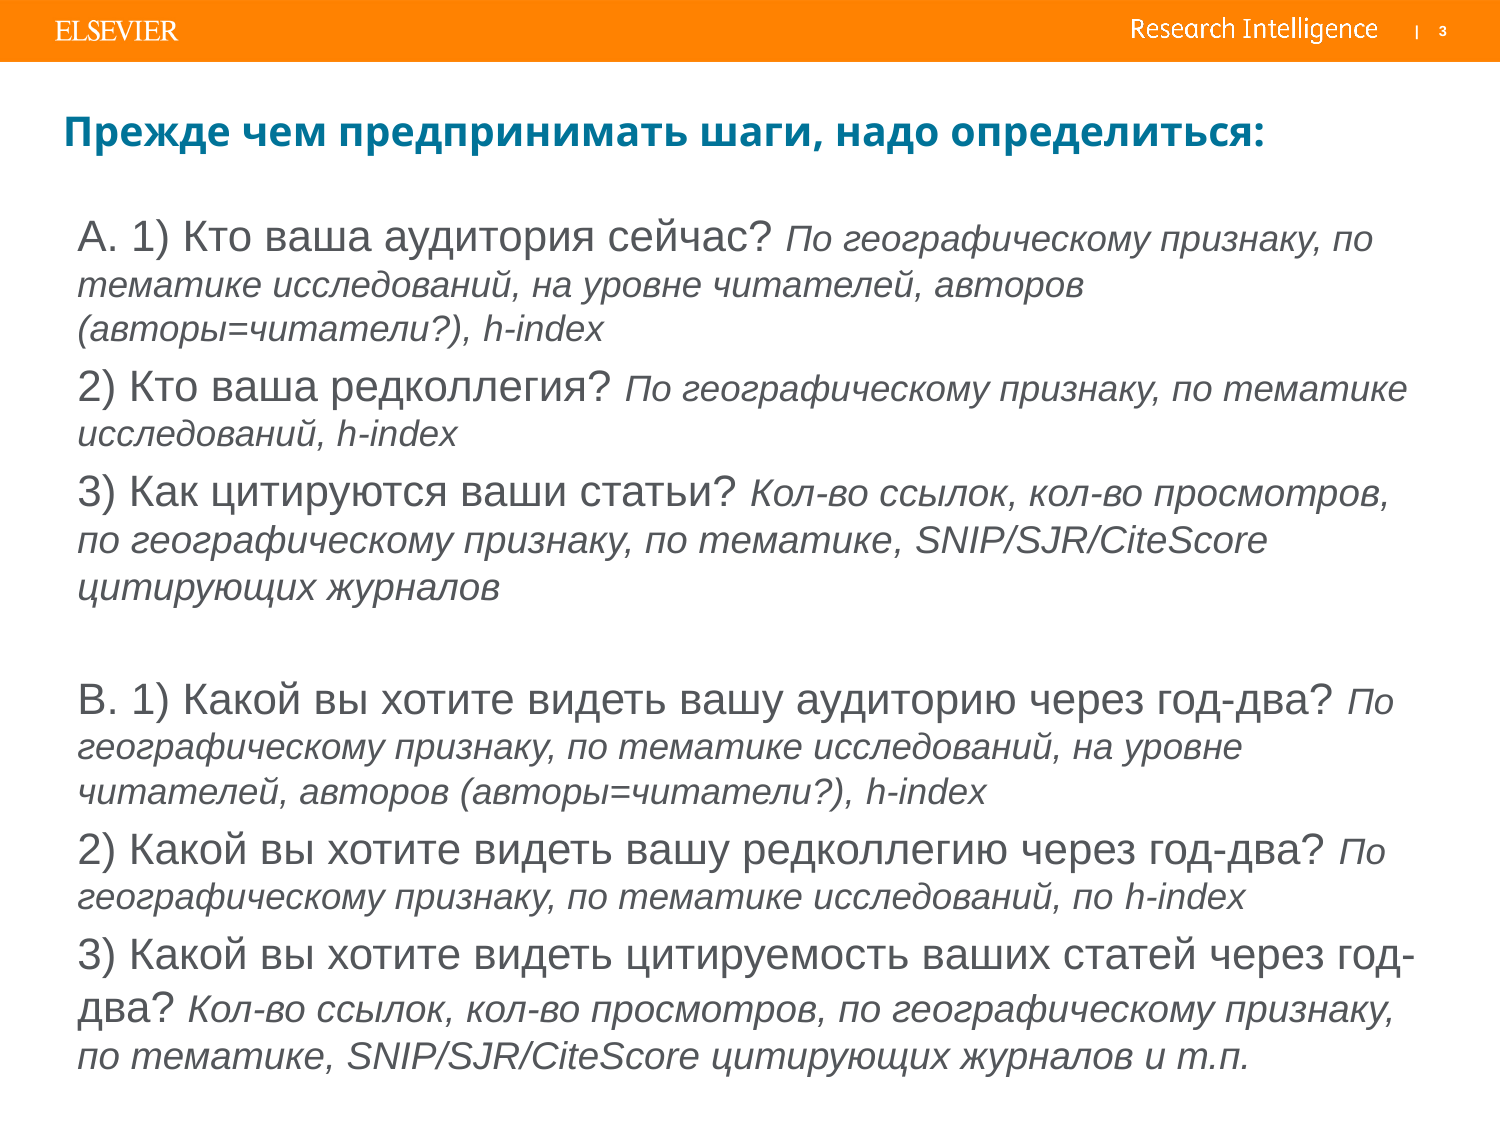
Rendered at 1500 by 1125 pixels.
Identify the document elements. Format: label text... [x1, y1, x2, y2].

list А. 1) Кто ваша аудитория сейчас? По географическому признаку, по тематике исследований, на уровне читателей, авторов (авторы=читатели?), h-index 2) Кто ваша редколлегия? По географическому признаку, по тематике исследований, h-index 3) Как цитируются ваши статьи? Кол-во ссылок, кол-во просмотров, по географическому признаку, по тематике, SNIP/SJR/CiteScore цитирующих журналов B. 1) Какой вы хотите видеть вашу аудиторию через год-два? По географическому признаку, по тематике исследований, на уровне читателей, авторов (авторы=читатели?), h-index 2) Какой вы хотите видеть вашу редколлегию через год-два? По географическому признаку, по тематике исследований, по h-index 3) Какой вы хотите видеть цитируемость ваших статей через год-два? Кол-во ссылок, кол-во просмотров, по географическому признаку, по тематике, SNIP/SJR/CiteScore цитирующих журналов и т.п. [62, 200, 1438, 1125]
picture [0, 0, 1500, 62]
title Прежде чем предпринимать шаги, надо определиться: [47, 81, 1500, 179]
